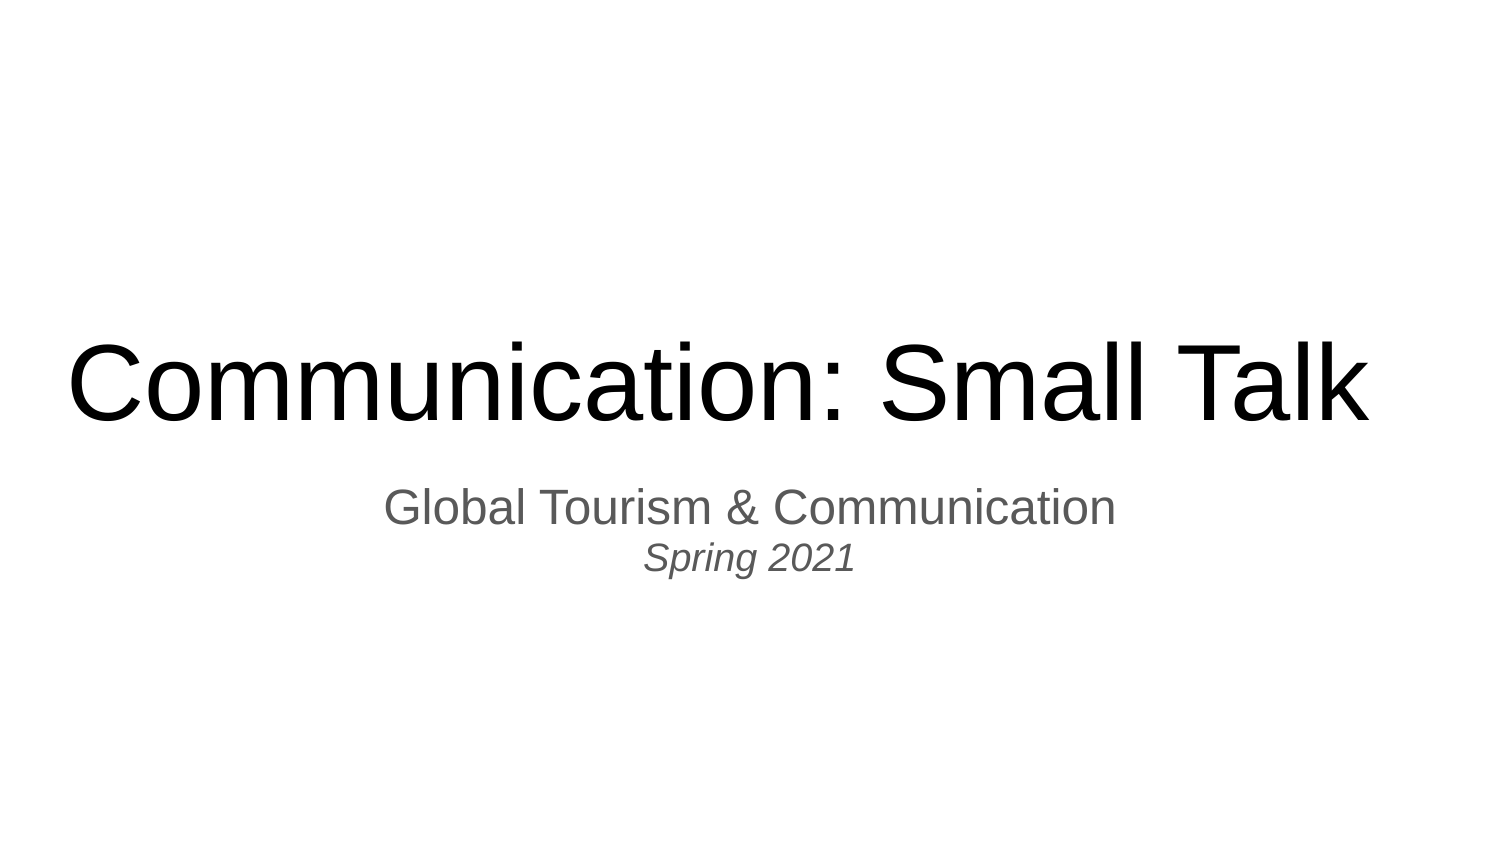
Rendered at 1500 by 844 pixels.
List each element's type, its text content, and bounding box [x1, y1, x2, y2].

title Communication: Small Talk [51, 122, 1449, 459]
subtitle Global Tourism & Communication Spring 2021 [51, 464, 1449, 595]
